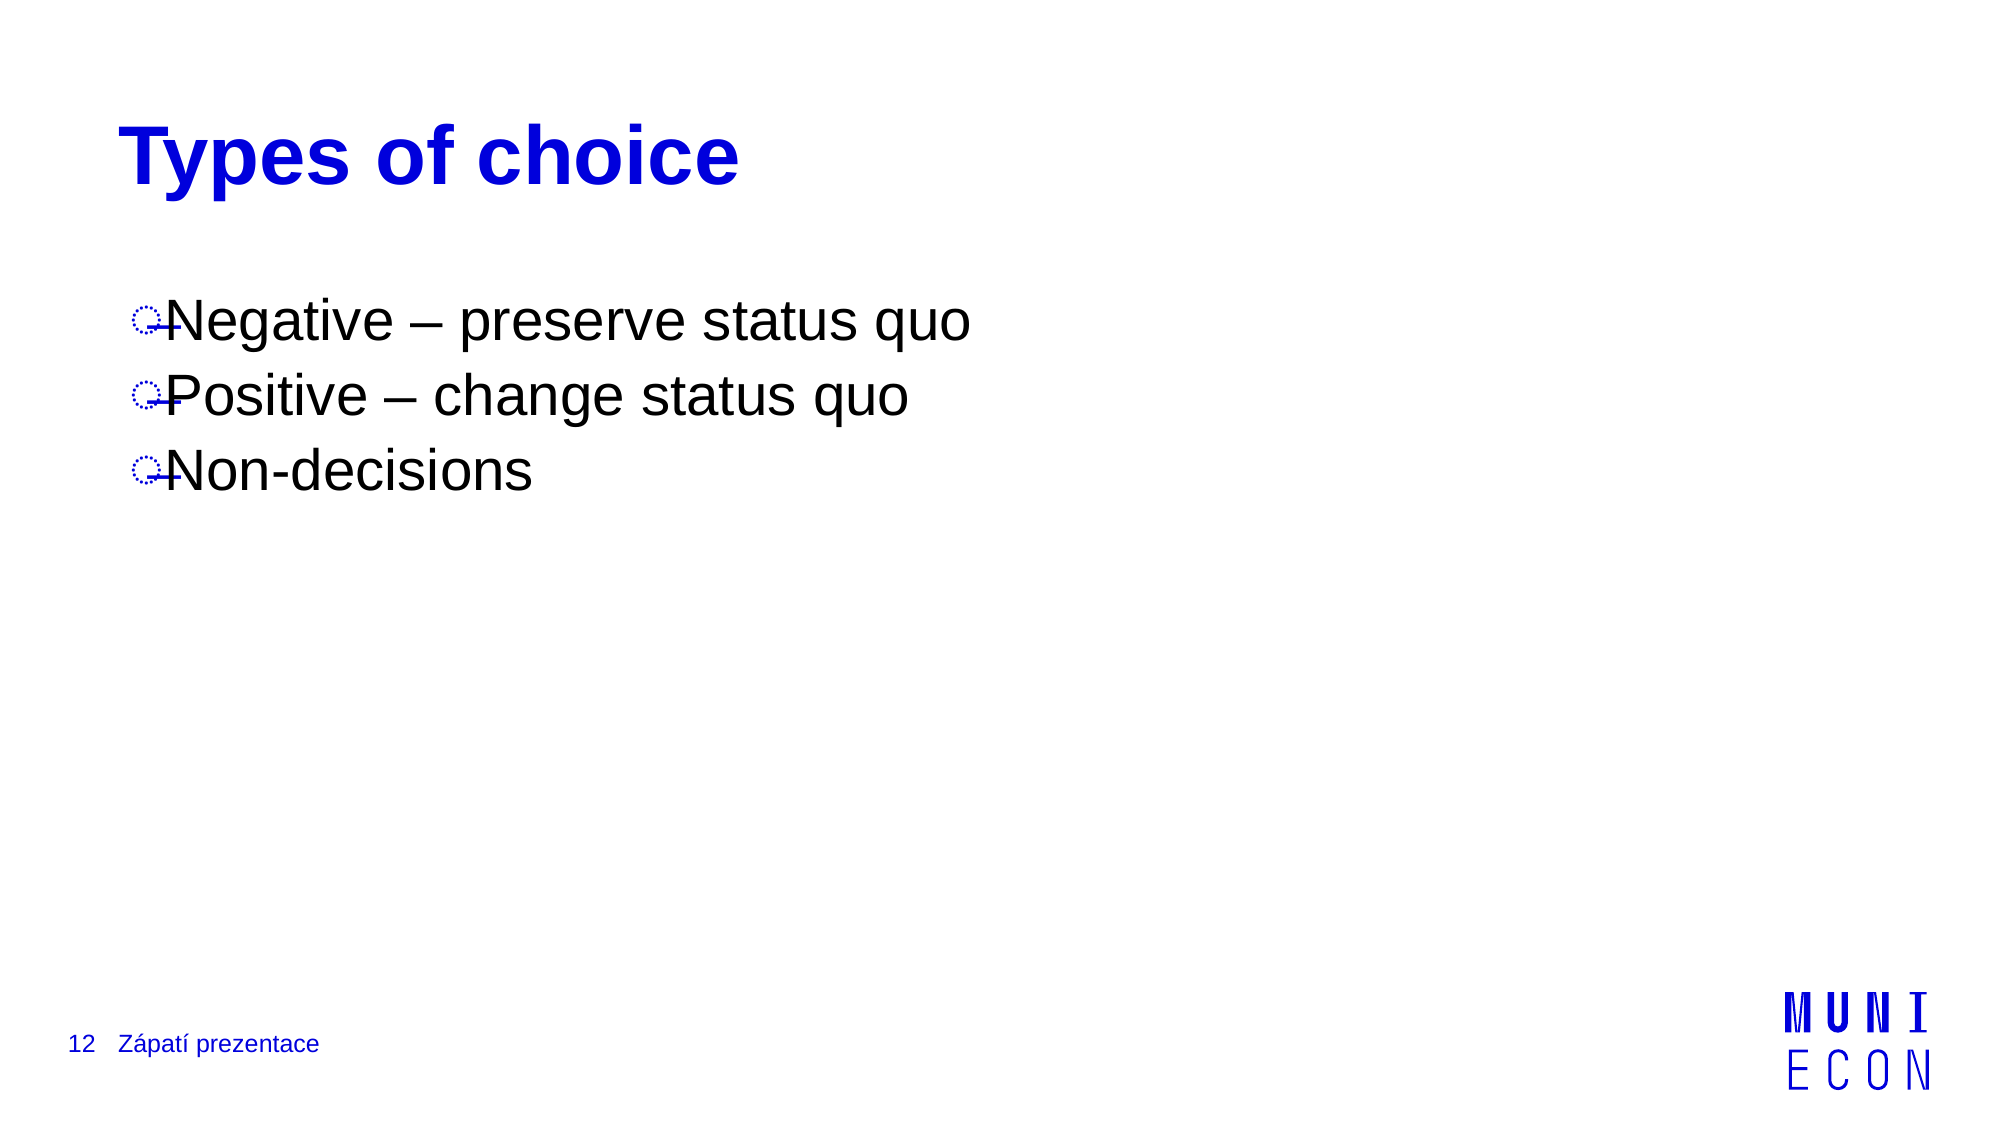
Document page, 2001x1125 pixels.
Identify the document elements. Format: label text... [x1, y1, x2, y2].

title Types of choice [118, 118, 1883, 193]
list Negative – preserve status quo Positive – change status quo Non-decisions [118, 277, 1883, 957]
footer Zápatí prezentace [118, 1021, 1418, 1063]
slide_number 12 [67, 1021, 110, 1063]
